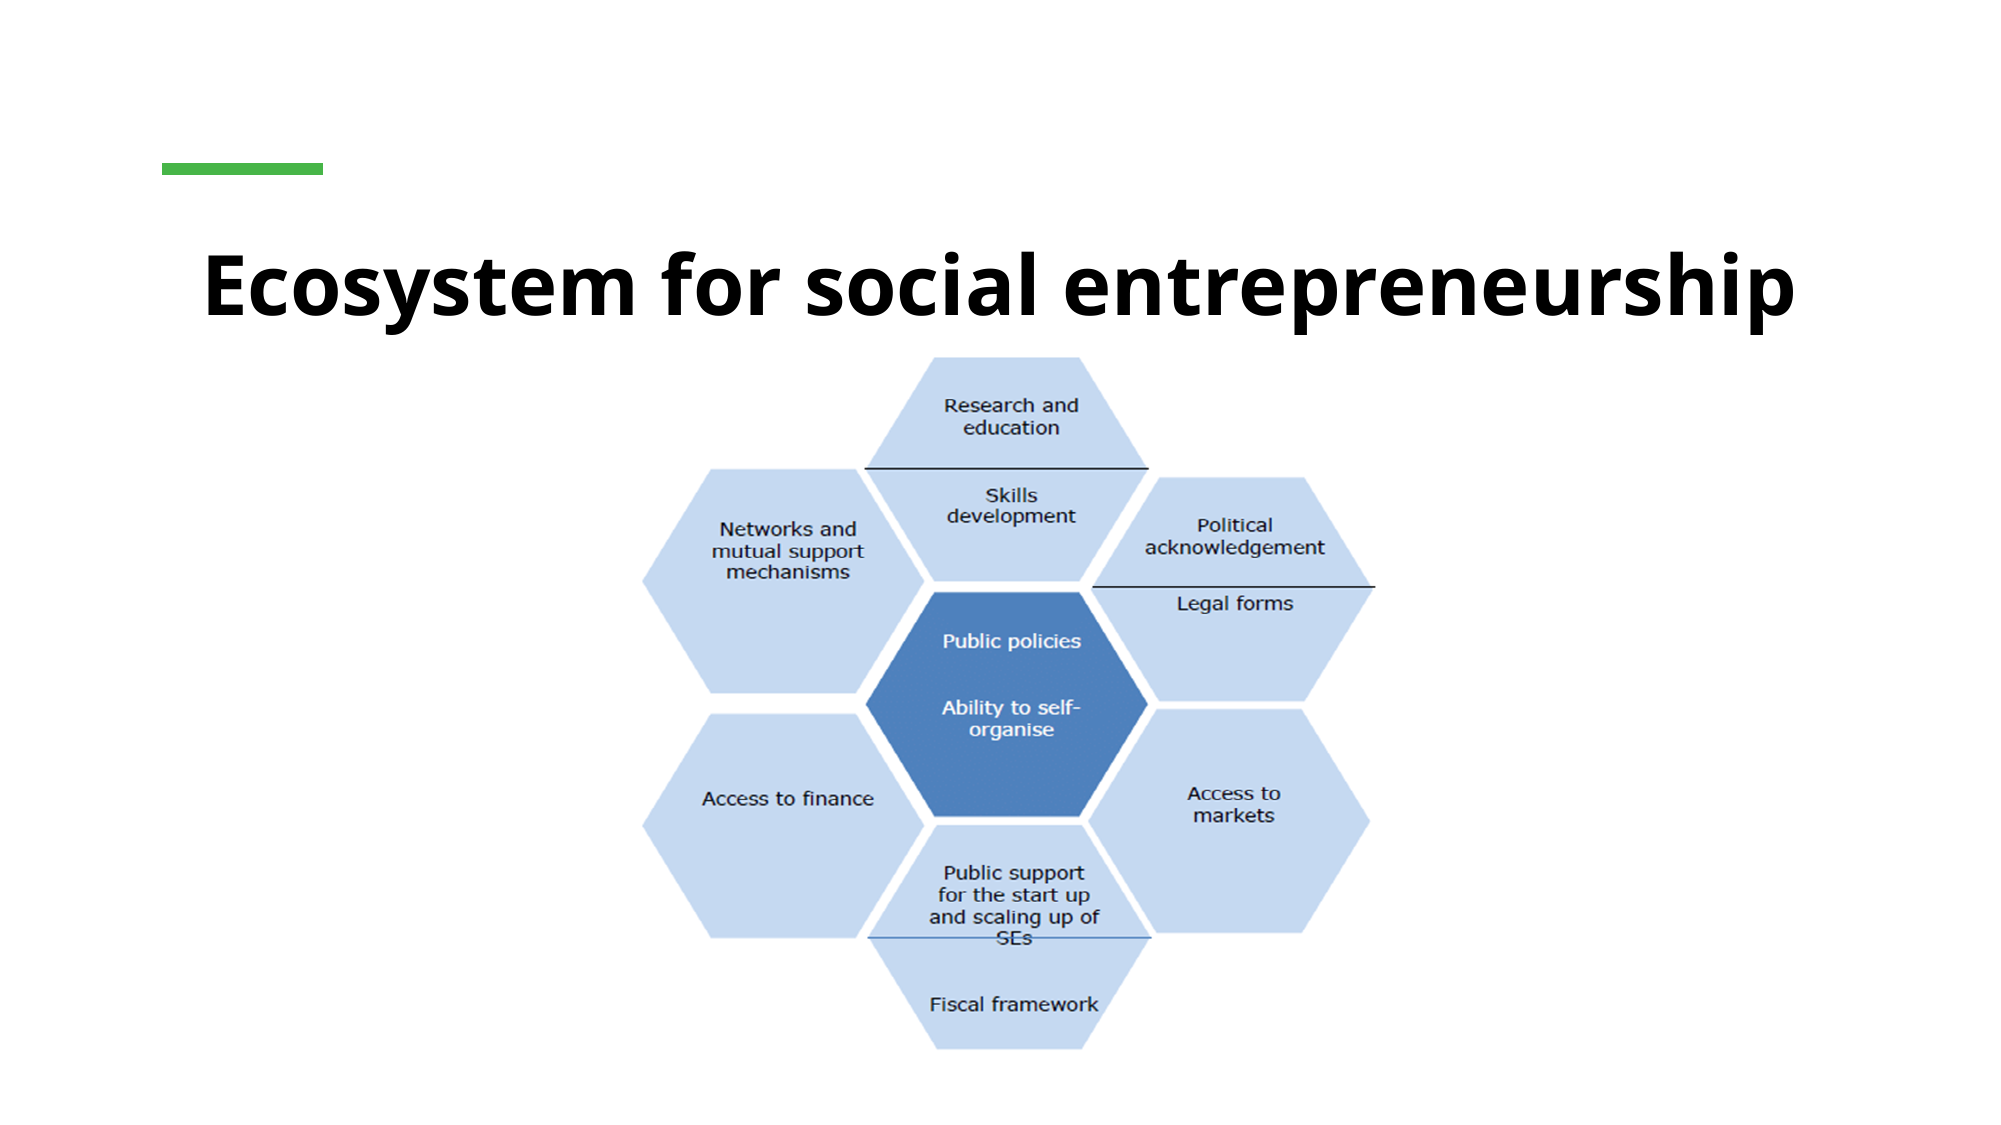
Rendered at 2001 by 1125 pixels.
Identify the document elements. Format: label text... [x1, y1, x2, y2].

title Ecosystem for social entrepreneurship [150, 224, 1850, 441]
picture [527, 344, 1473, 1060]
